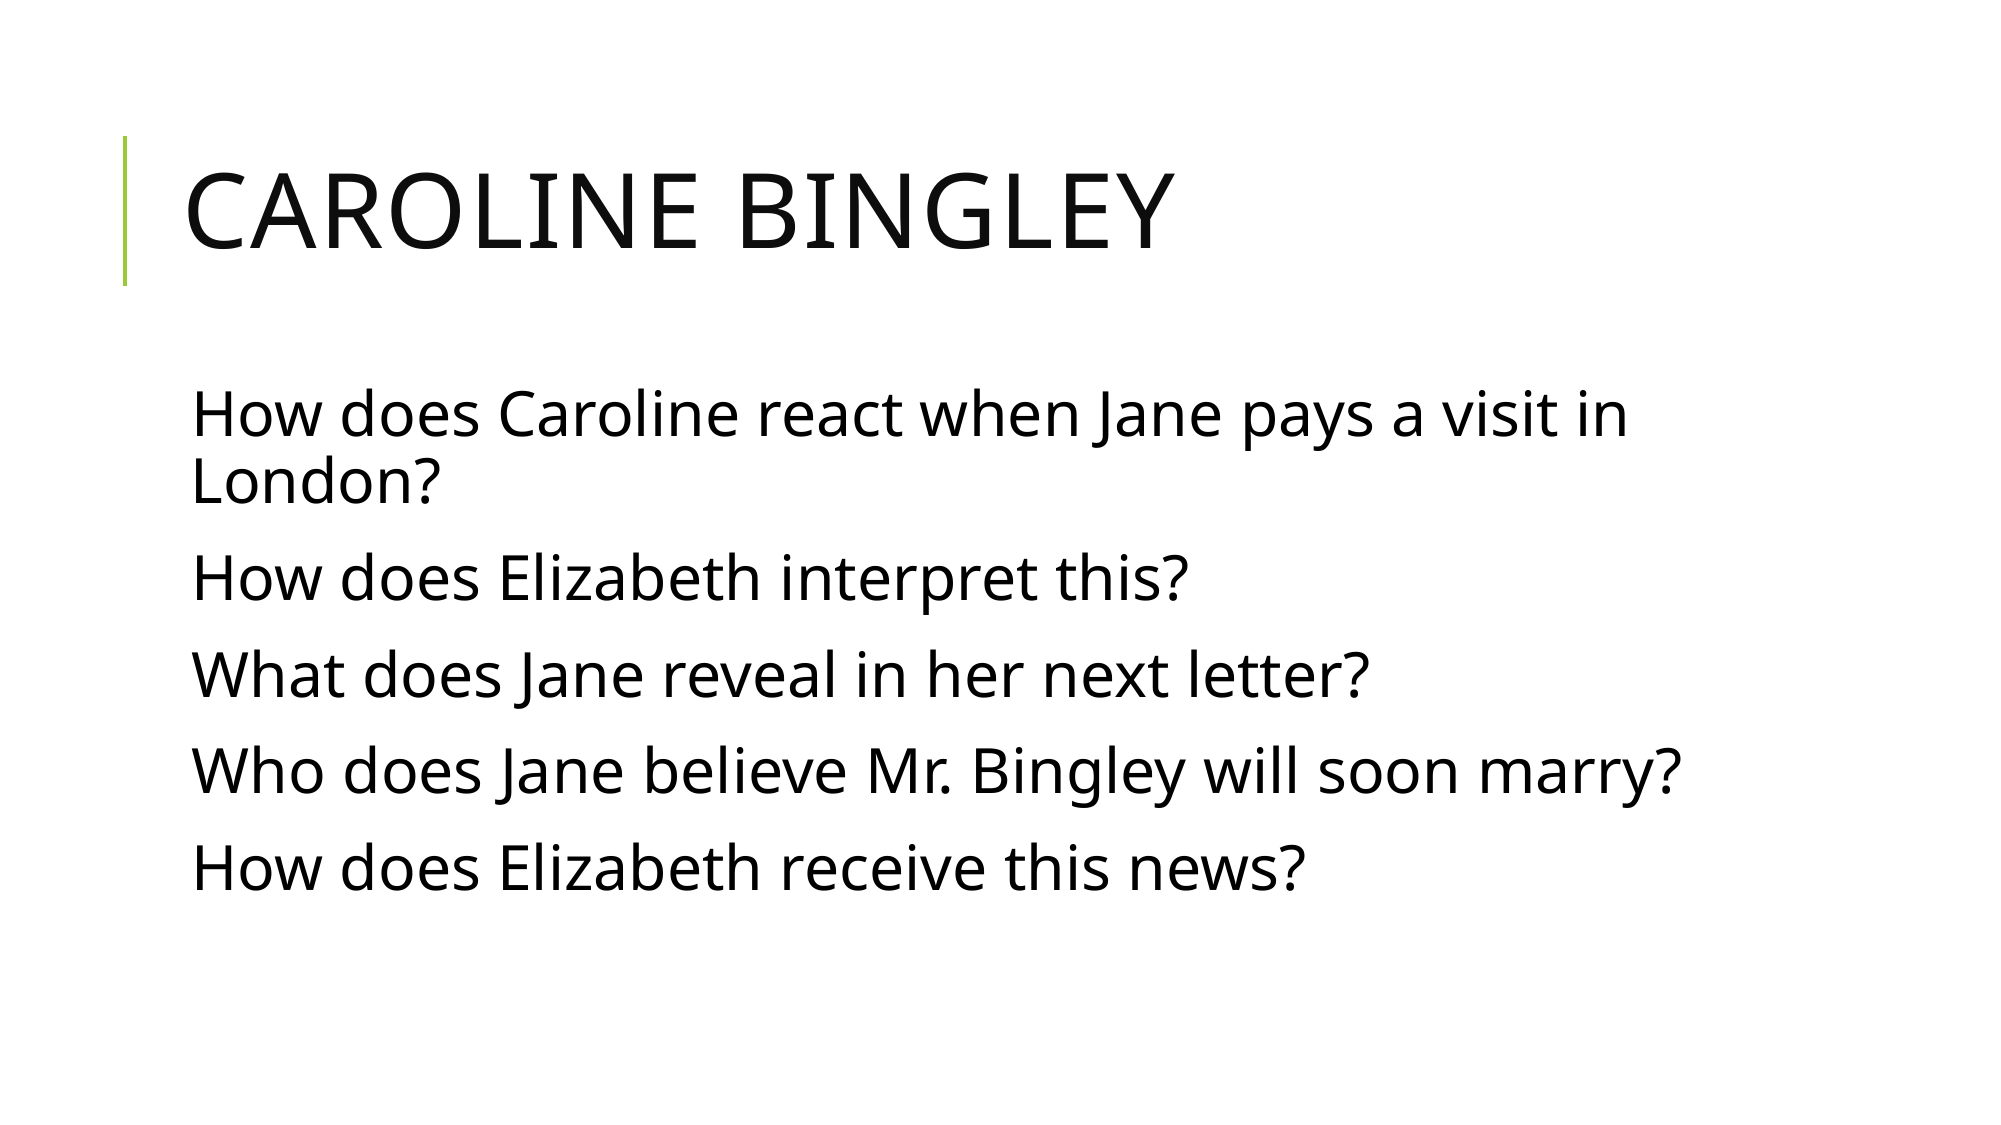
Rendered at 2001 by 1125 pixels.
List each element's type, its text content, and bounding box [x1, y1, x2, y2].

list How does Caroline react when Jane pays a visit in London? How does Elizabeth interpret this? What does Jane reveal in her next letter? Who does Jane believe Mr. Bingley will soon marry? How does Elizabeth receive this news? [168, 375, 1763, 1035]
title Caroline bingley [168, 96, 1763, 342]
